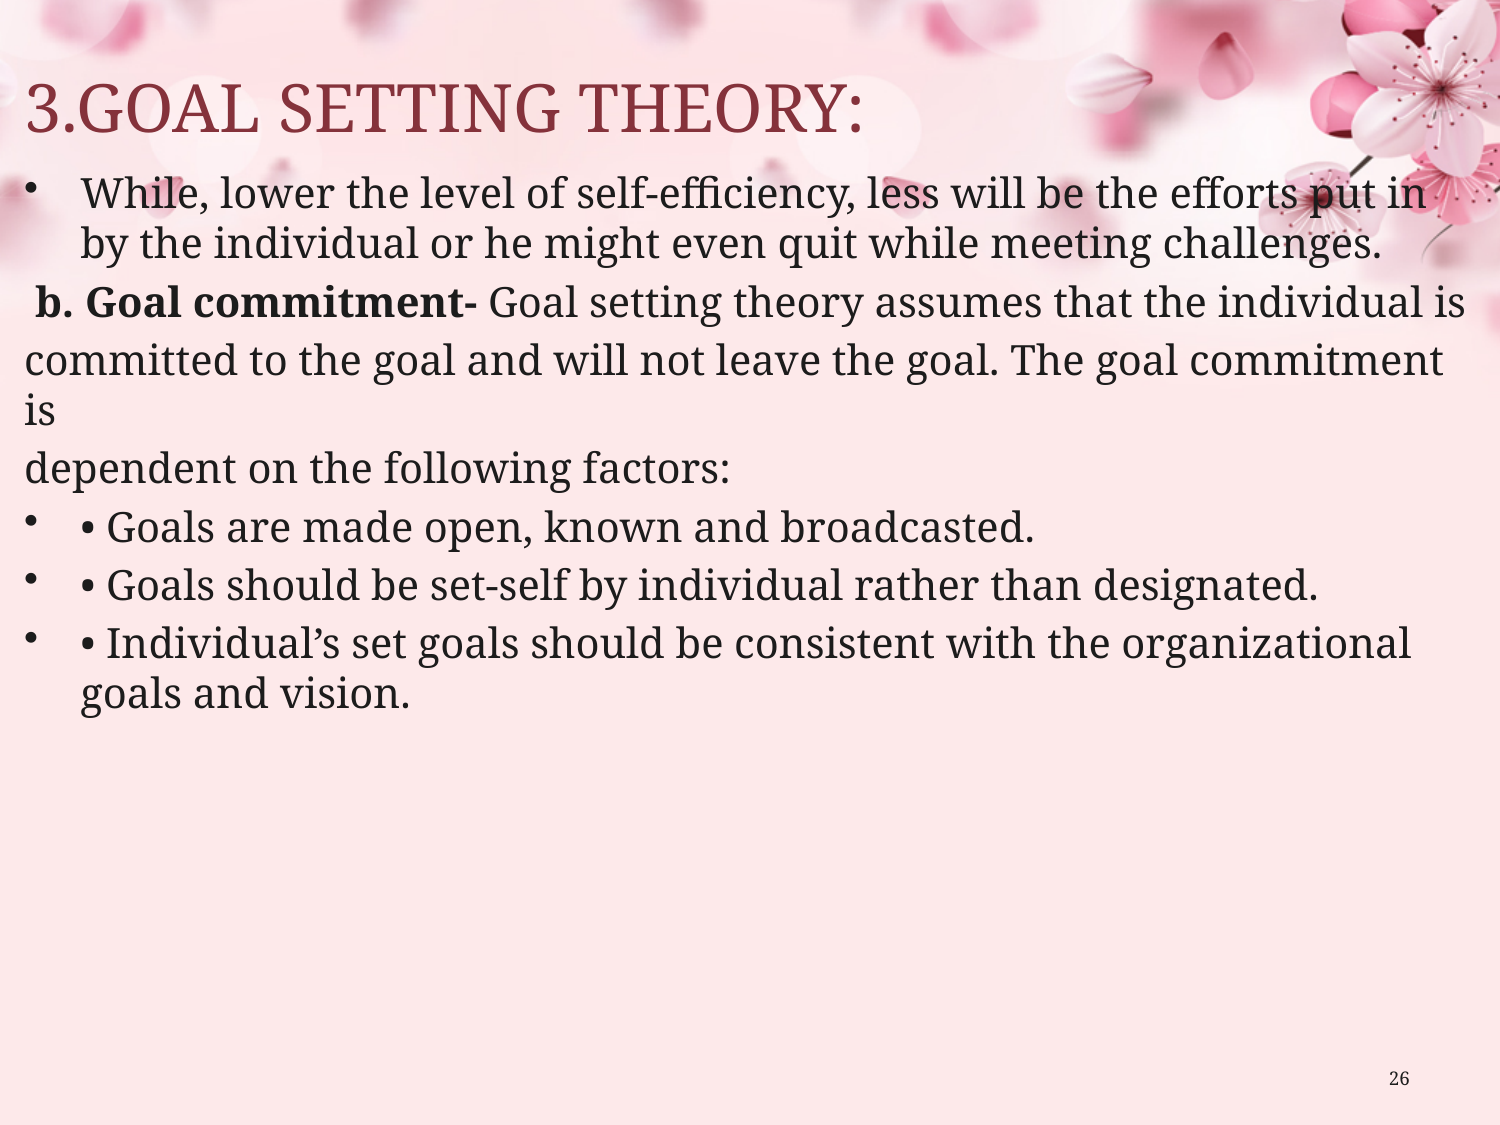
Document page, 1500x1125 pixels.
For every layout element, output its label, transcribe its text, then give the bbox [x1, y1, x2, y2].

list While, lower the level of self-efficiency, less will be the efforts put in by the individual or he might even quit while meeting challenges. b. Goal commitment- Goal setting theory assumes that the individual is committed to the goal and will not leave the goal. The goal commitment is dependent on the following factors: • Goals are made open, known and broadcasted. • Goals should be set-self by individual rather than designated. • Individual’s set goals should be consistent with the organizational goals and vision. [9, 159, 1497, 1087]
title 3.GOAL SETTING THEORY: [9, 50, 1356, 159]
picture [0, 0, 1500, 1125]
slide_number 26 [1074, 1058, 1425, 1115]
